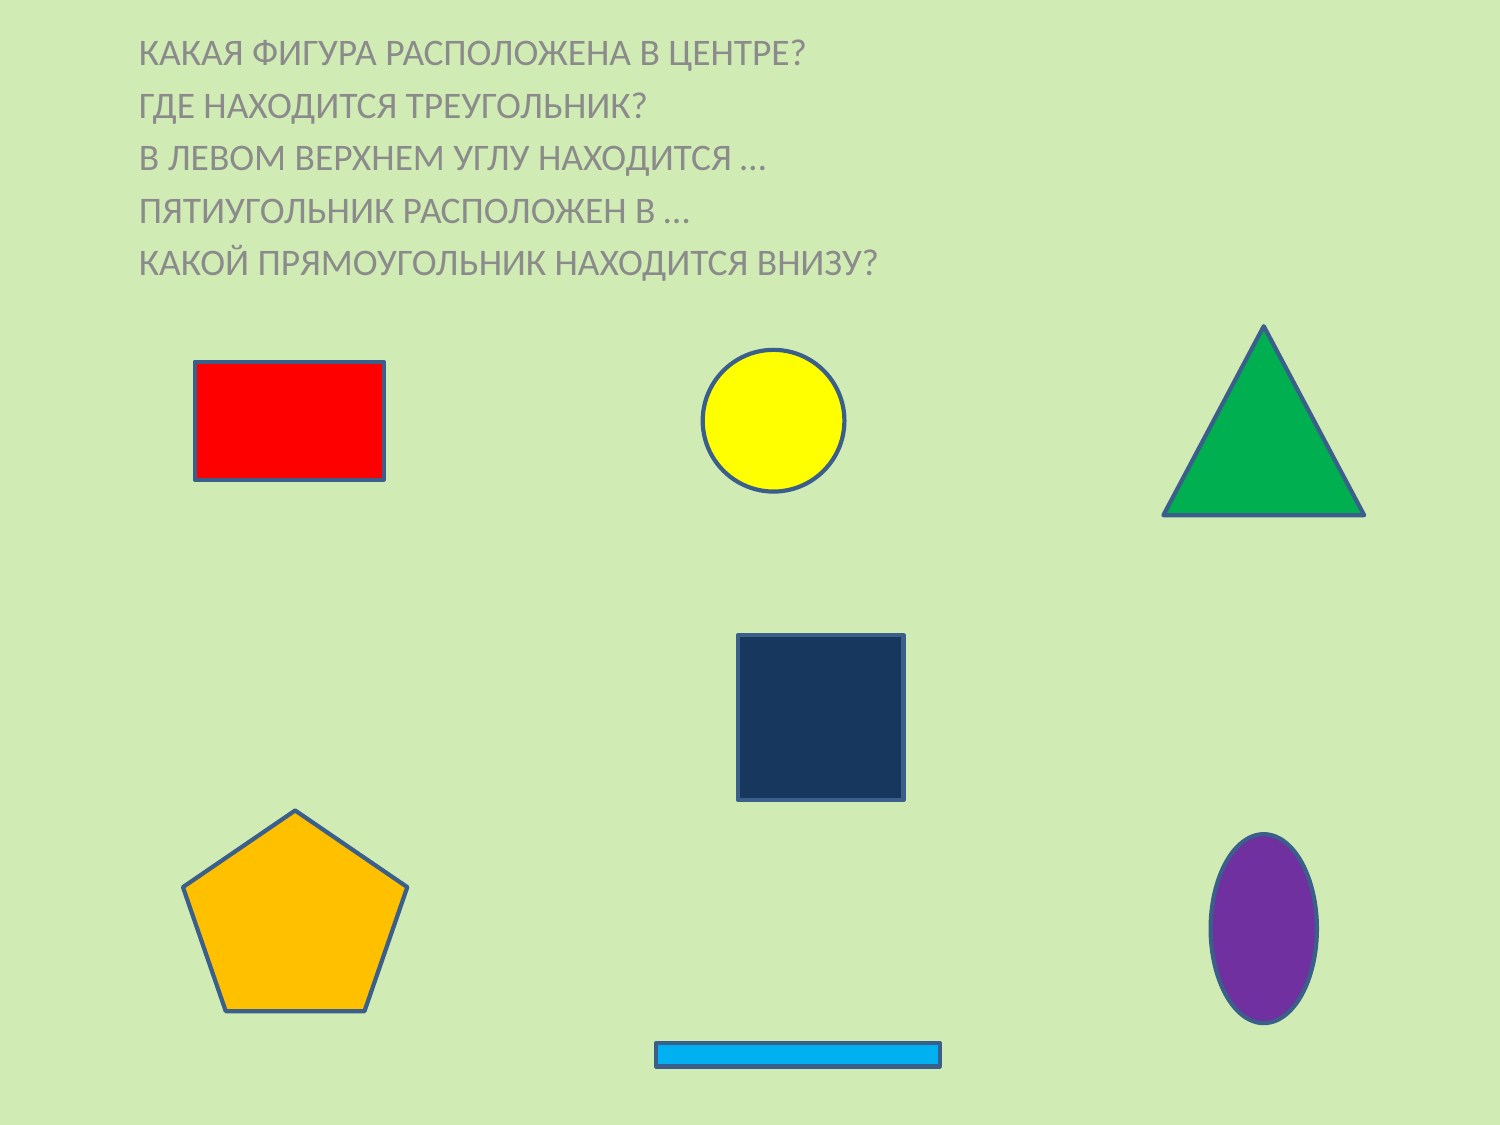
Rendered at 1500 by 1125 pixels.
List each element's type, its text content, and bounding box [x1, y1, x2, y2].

text_box [736, 633, 906, 802]
text_box [1161, 324, 1367, 518]
list КАКАЯ ФИГУРА РАСПОЛОЖЕНА В ЦЕНТРЕ? ГДЕ НАХОДИТСЯ ТРЕУГОЛЬНИК? В ЛЕВОМ ВЕРХНЕМ УГЛУ НАХОДИТСЯ … ПЯТИУГОЛЬНИК РАСПОЛОЖЕН В … КАКОЙ ПРЯМОУГОЛЬНИК НАХОДИТСЯ ВНИЗУ? [123, 0, 1399, 291]
text_box [180, 808, 410, 1014]
text_box [654, 1041, 942, 1069]
text_box [193, 360, 386, 482]
text_box [700, 347, 847, 494]
text_box [1208, 832, 1320, 1026]
